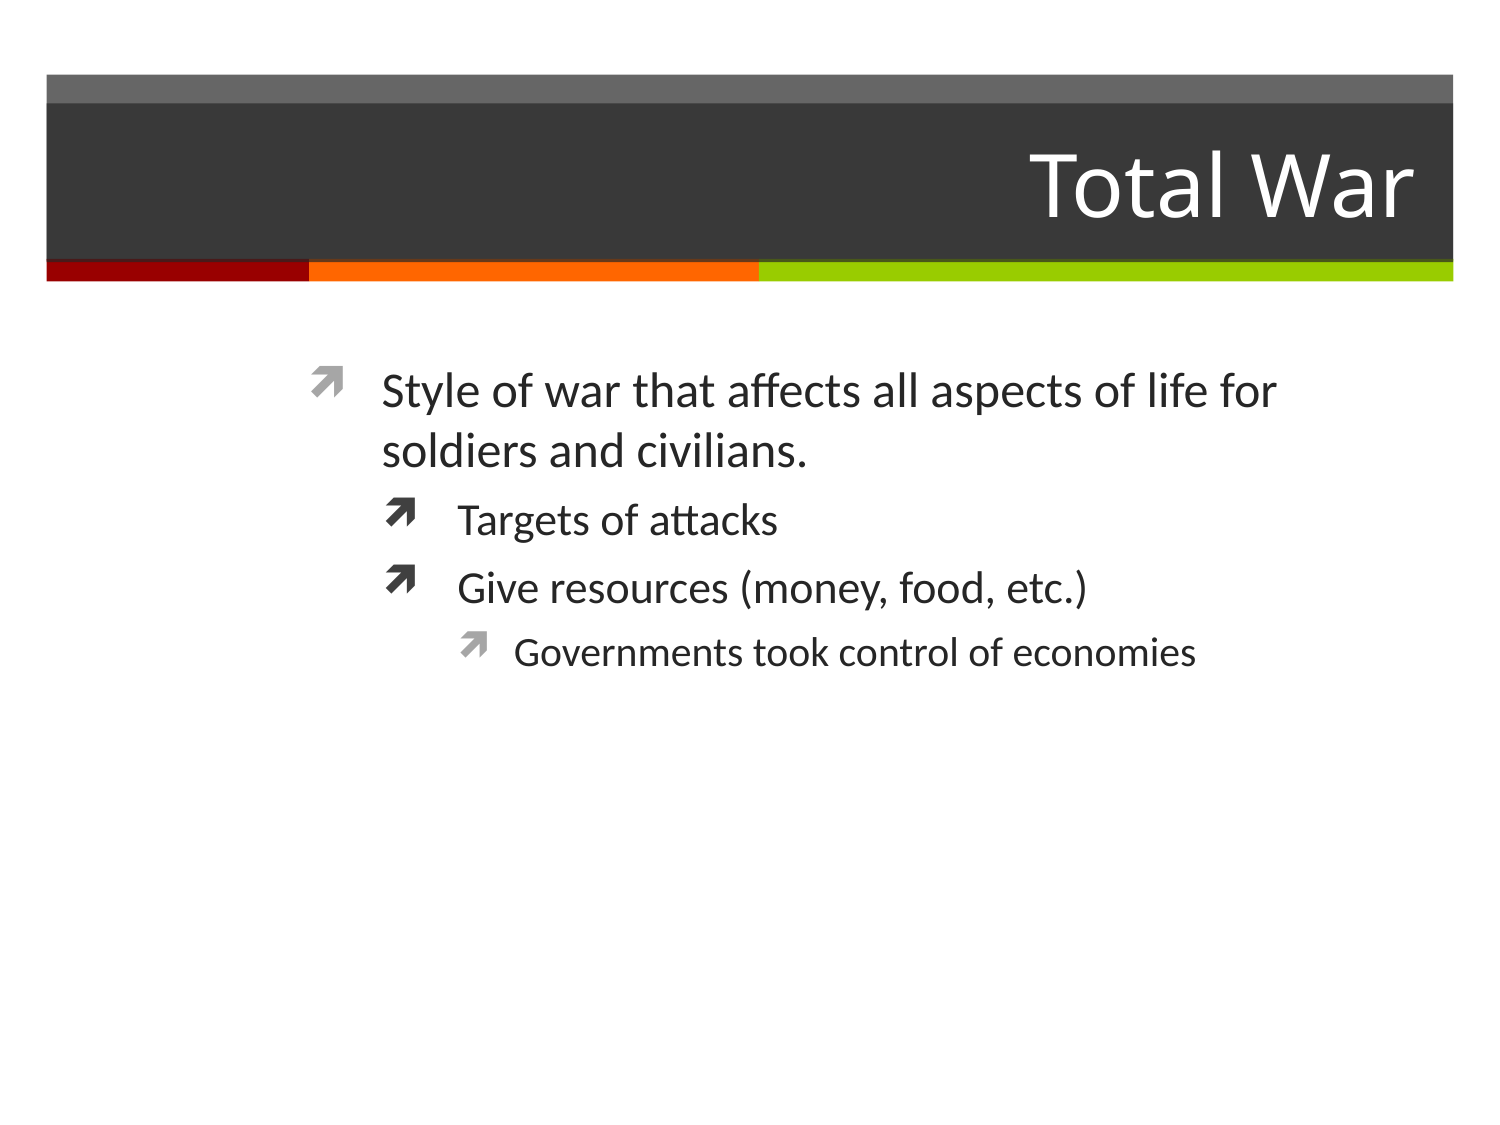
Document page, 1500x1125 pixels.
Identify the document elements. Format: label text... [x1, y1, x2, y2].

list Style of war that affects all aspects of life for soldiers and civilians. Targets of attacks Give resources (money, food, etc.) Governments took control of economies [292, 350, 1454, 1005]
title Total War [46, 103, 1454, 263]
